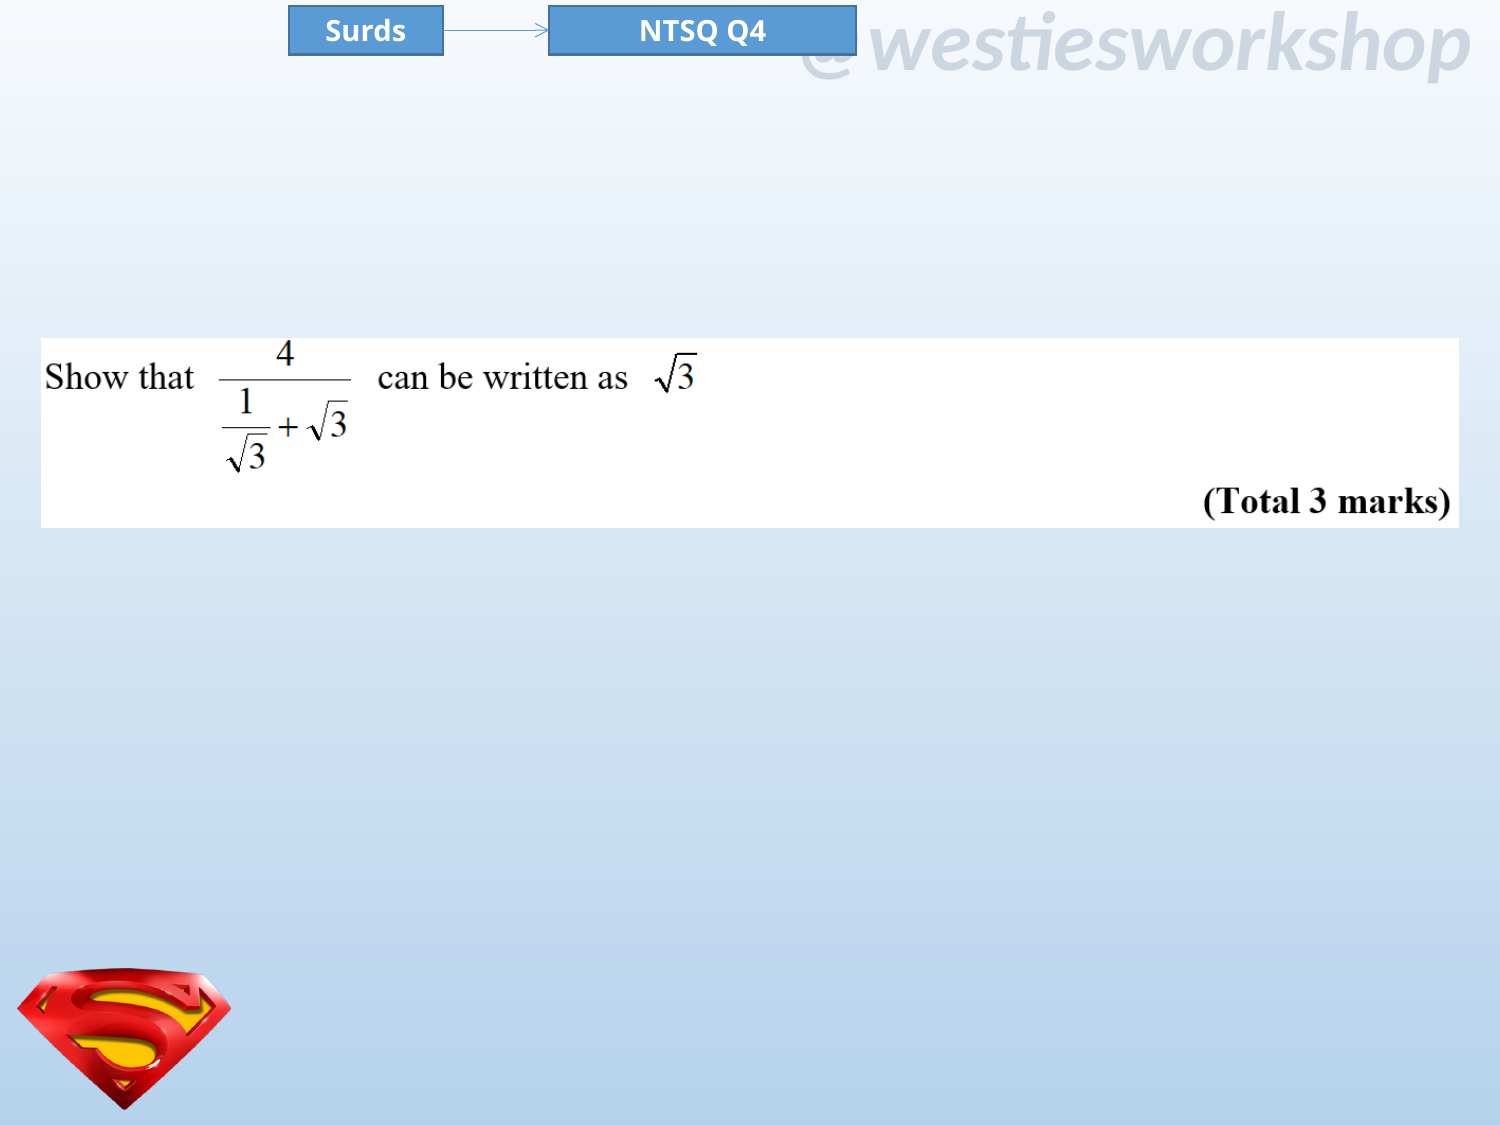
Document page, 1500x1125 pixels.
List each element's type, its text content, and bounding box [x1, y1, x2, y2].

picture [41, 337, 1459, 528]
picture [17, 968, 231, 1110]
text_box NTSQ Q4 [548, 5, 857, 56]
text_box Surds [288, 5, 444, 56]
